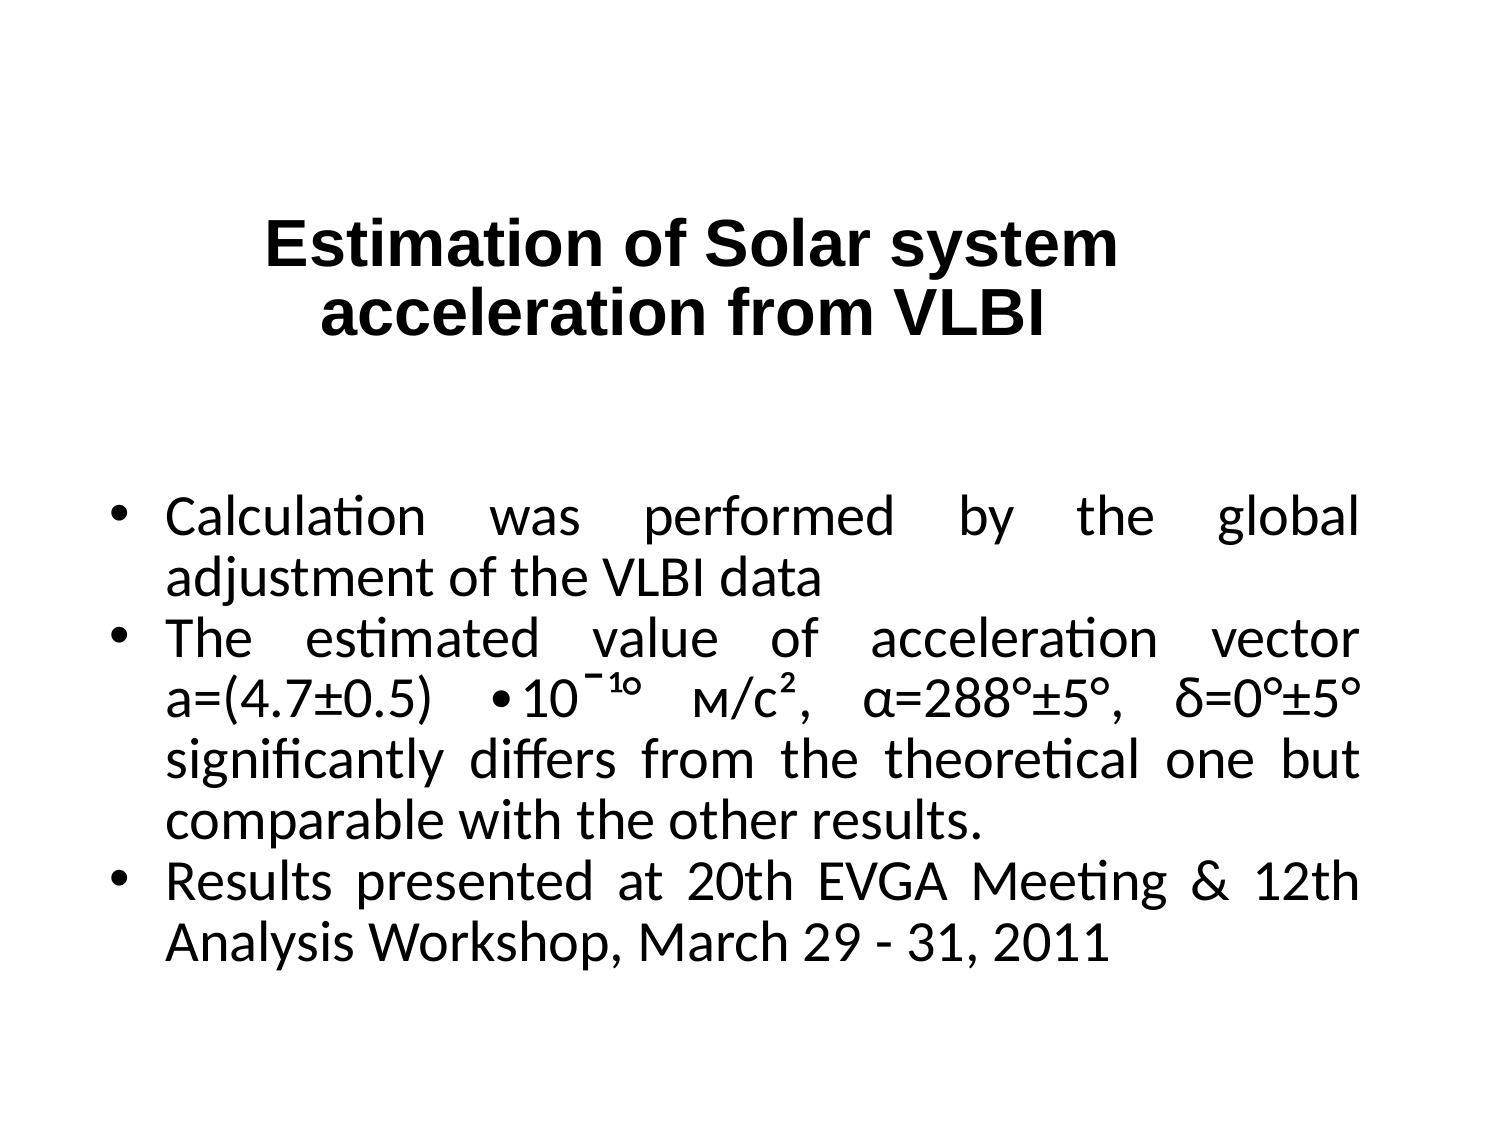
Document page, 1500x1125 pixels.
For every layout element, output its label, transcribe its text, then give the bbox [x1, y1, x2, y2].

text_box Calculation was performed by the global adjustment of the VLBI data The estimated value of acceleration vector a=(4.7±0.5) ∙10ˉ¹° м/c², α=288°±5°, δ=0°±5° significantly differs from the theoretical one but comparable with the other results. Results presented at 20th EVGA Meeting & 12th Analysis Workshop, March 29 - 31, 2011 [94, 479, 1376, 1023]
text_box Estimation of Solar system acceleration from VLBI [115, 203, 1270, 358]
